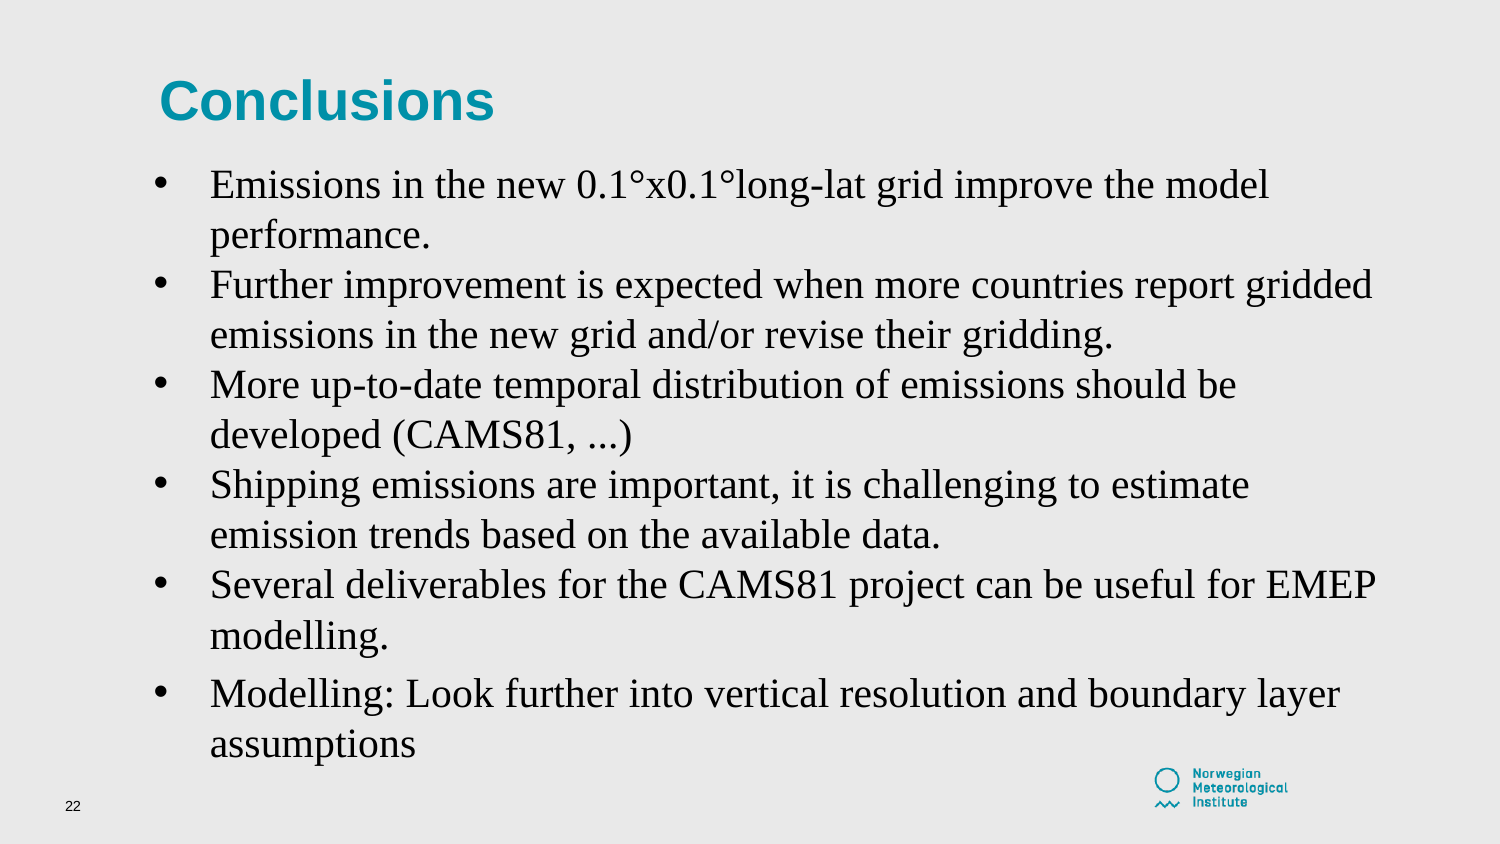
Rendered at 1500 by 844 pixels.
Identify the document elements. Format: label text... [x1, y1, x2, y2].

slide_number ‹#› [65, 797, 142, 813]
picture [1123, 740, 1406, 844]
list Emissions in the new 0.1°x0.1°long-lat grid improve the model performance. Further improvement is expected when more countries report gridded emissions in the new grid and/or revise their gridding. More up-to-date temporal distribution of emissions should be developed (CAMS81, ...) Shipping emissions are important, it is challenging to estimate emission trends based on the available data. Several deliverables for the CAMS81 project can be useful for EMEP modelling. Modelling: Look further into vertical resolution and boundary layer assumptions [127, 143, 1397, 726]
title Conclusions [145, 62, 1355, 133]
